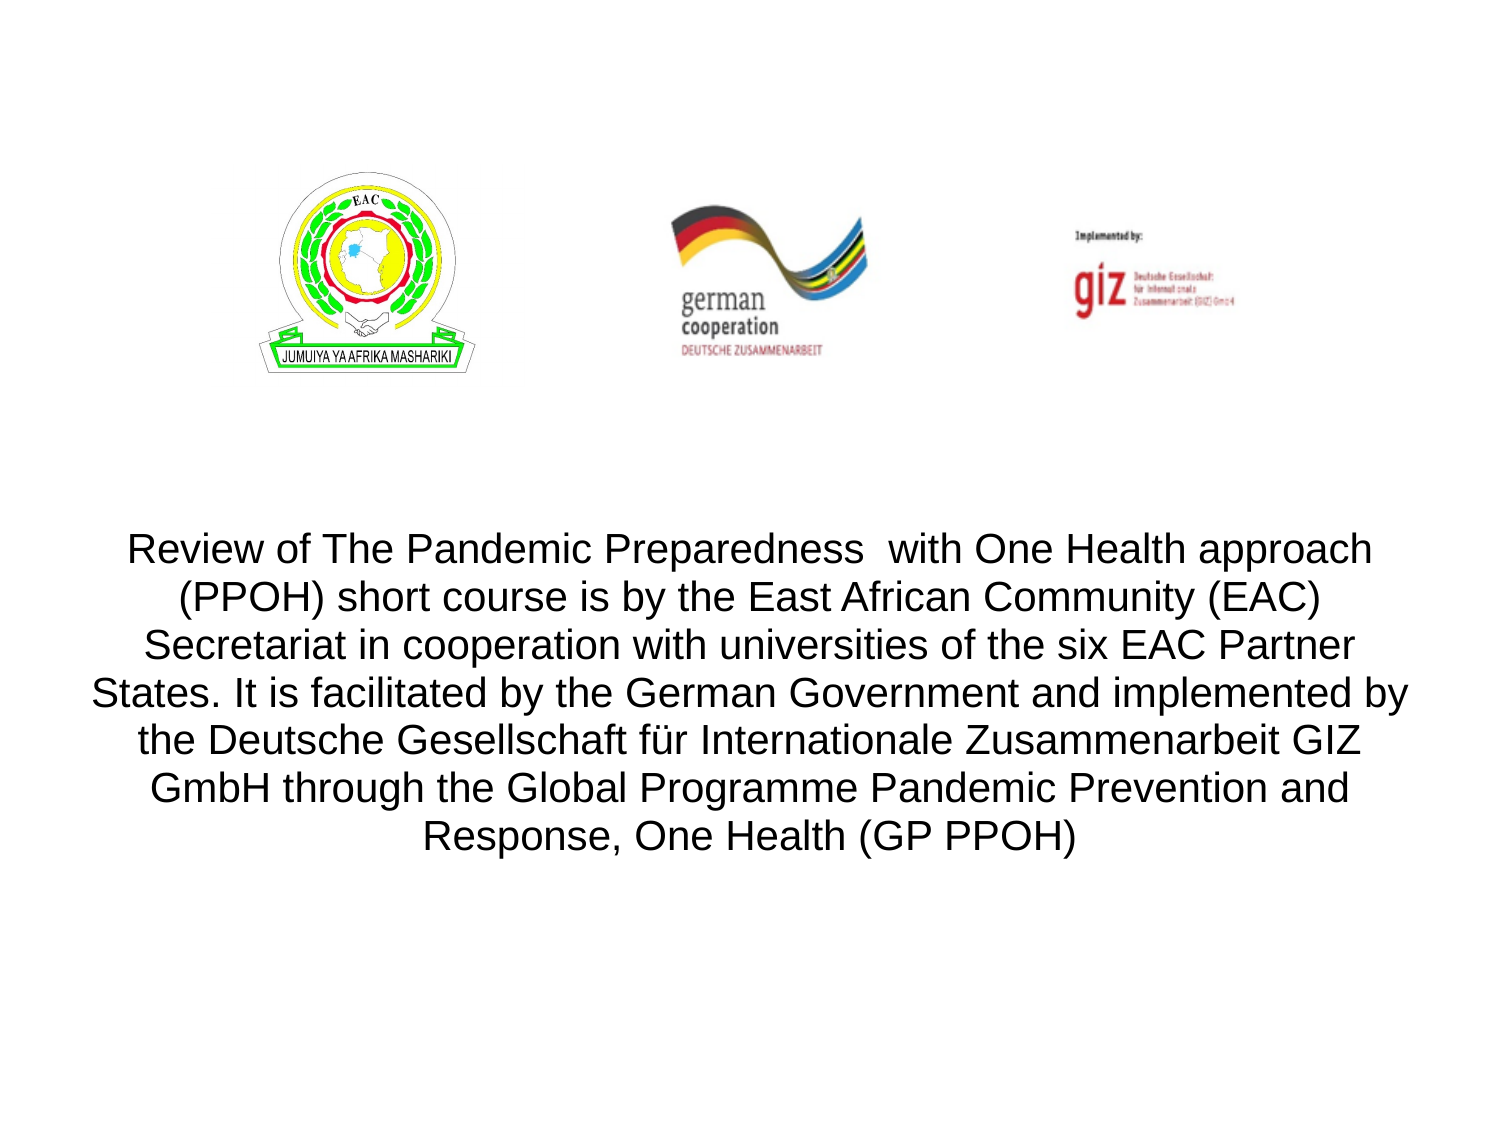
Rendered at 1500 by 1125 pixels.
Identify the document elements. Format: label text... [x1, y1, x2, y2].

picture [1041, 191, 1262, 362]
picture [211, 164, 525, 387]
title Review of The Pandemic Preparedness with One Health approach (PPOH) short course is by the East African Community (EAC) Secretariat in cooperation with universities of the six EAC Partner States. It is facilitated by the German Government and implemented by the Deutsche Gesellschaft für Internationale Zusammenarbeit GIZ GmbH through the Global Programme Pandemic Prevention and Response, One Health (GP PPOH) [70, 516, 1430, 869]
picture [652, 191, 888, 374]
